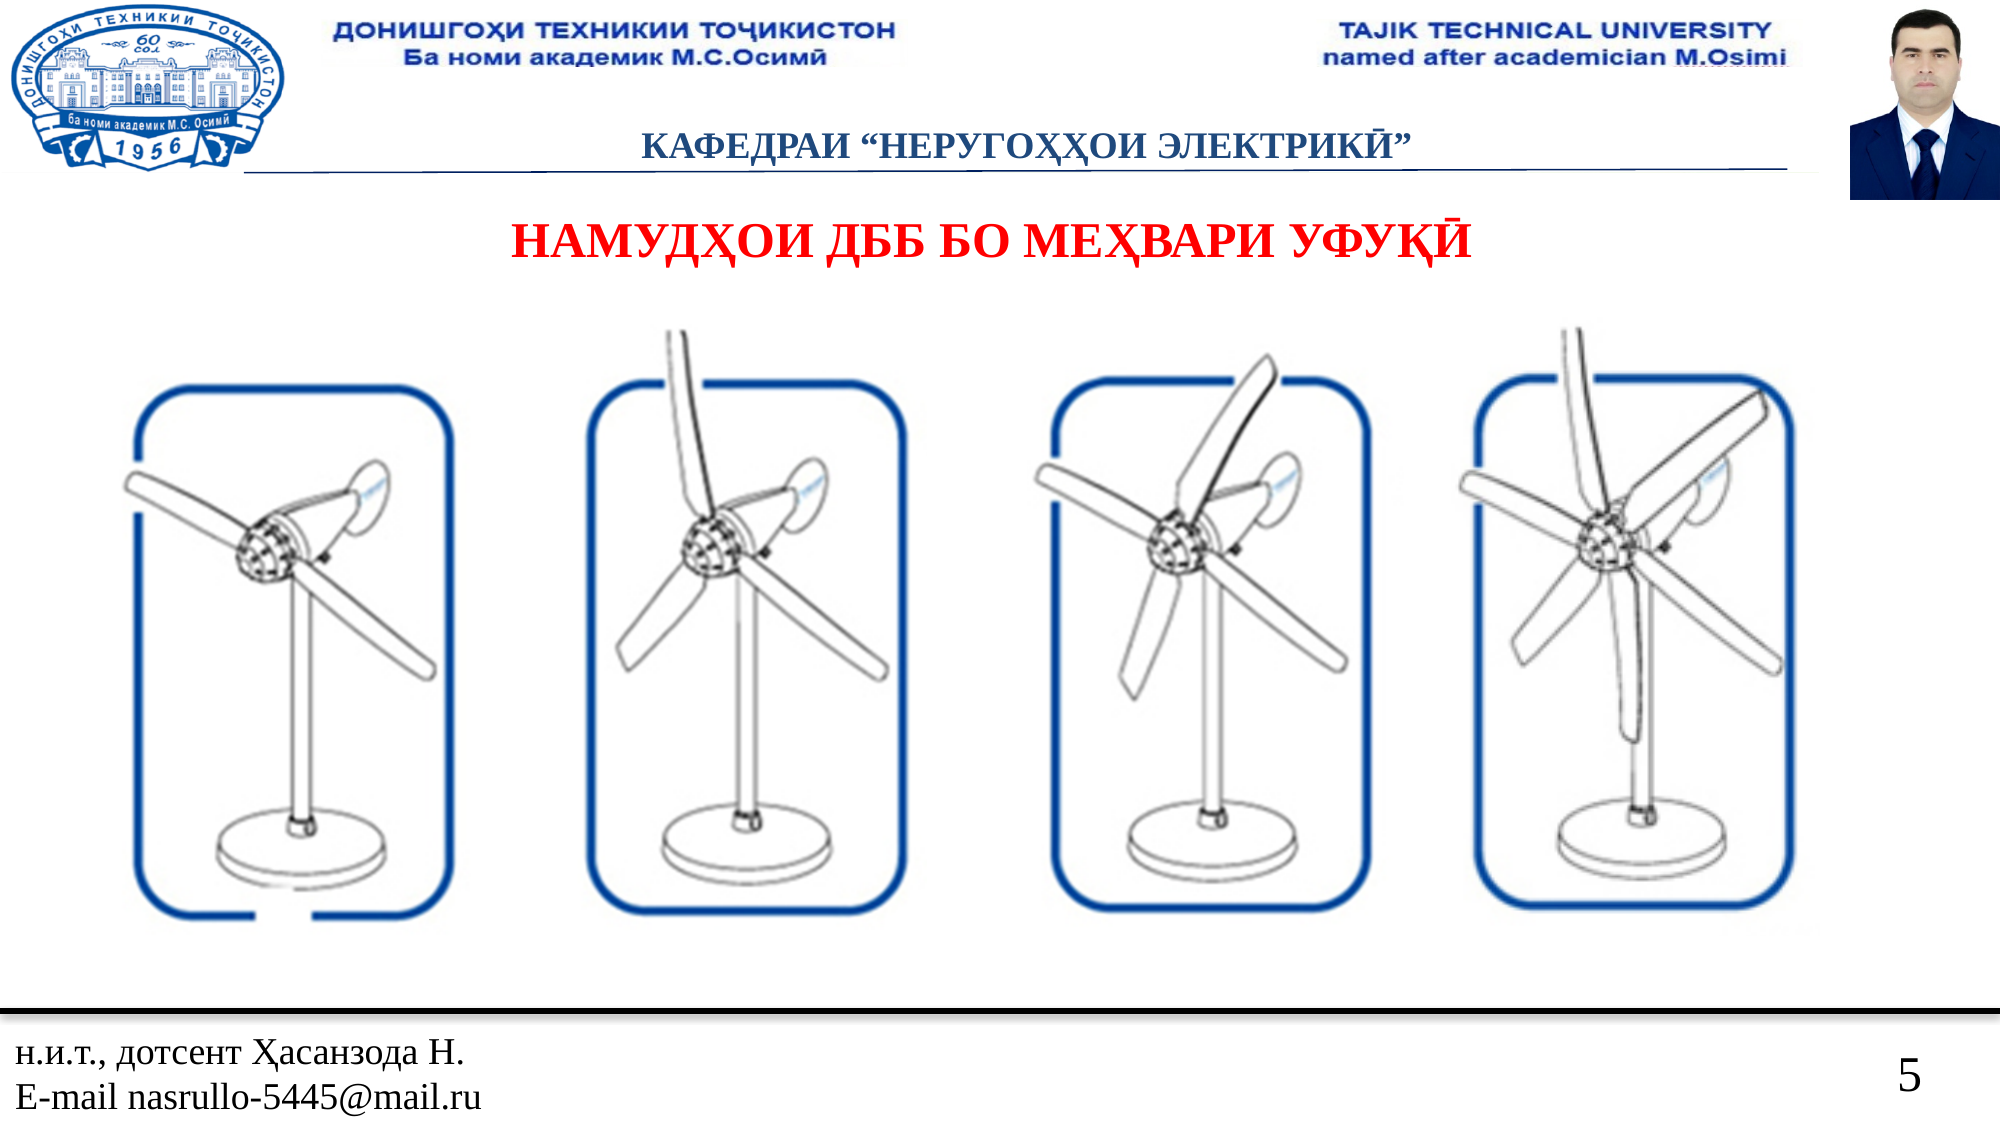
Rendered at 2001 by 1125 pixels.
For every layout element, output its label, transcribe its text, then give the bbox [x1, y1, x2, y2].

picture [1451, 305, 1820, 937]
picture [1026, 337, 1404, 939]
picture [1850, 0, 2000, 200]
text_box 5 [1819, 1023, 2000, 1125]
text_box н.и.т., дотсент Ҳасанзода Н. E-mail nasrullo-5445@mail.ru [0, 1021, 717, 1125]
picture [562, 320, 928, 941]
text_box КАФЕДРАИ “НЕРУГОҲҲОИ ЭЛЕКТРИКӢ” [354, 113, 1700, 174]
picture [322, 20, 907, 67]
picture [1317, 20, 1803, 67]
picture [1, 0, 291, 172]
picture [101, 315, 471, 946]
text_box Намудҳои ДББ бо меҳвари уфуқӣ [0, 172, 1999, 303]
